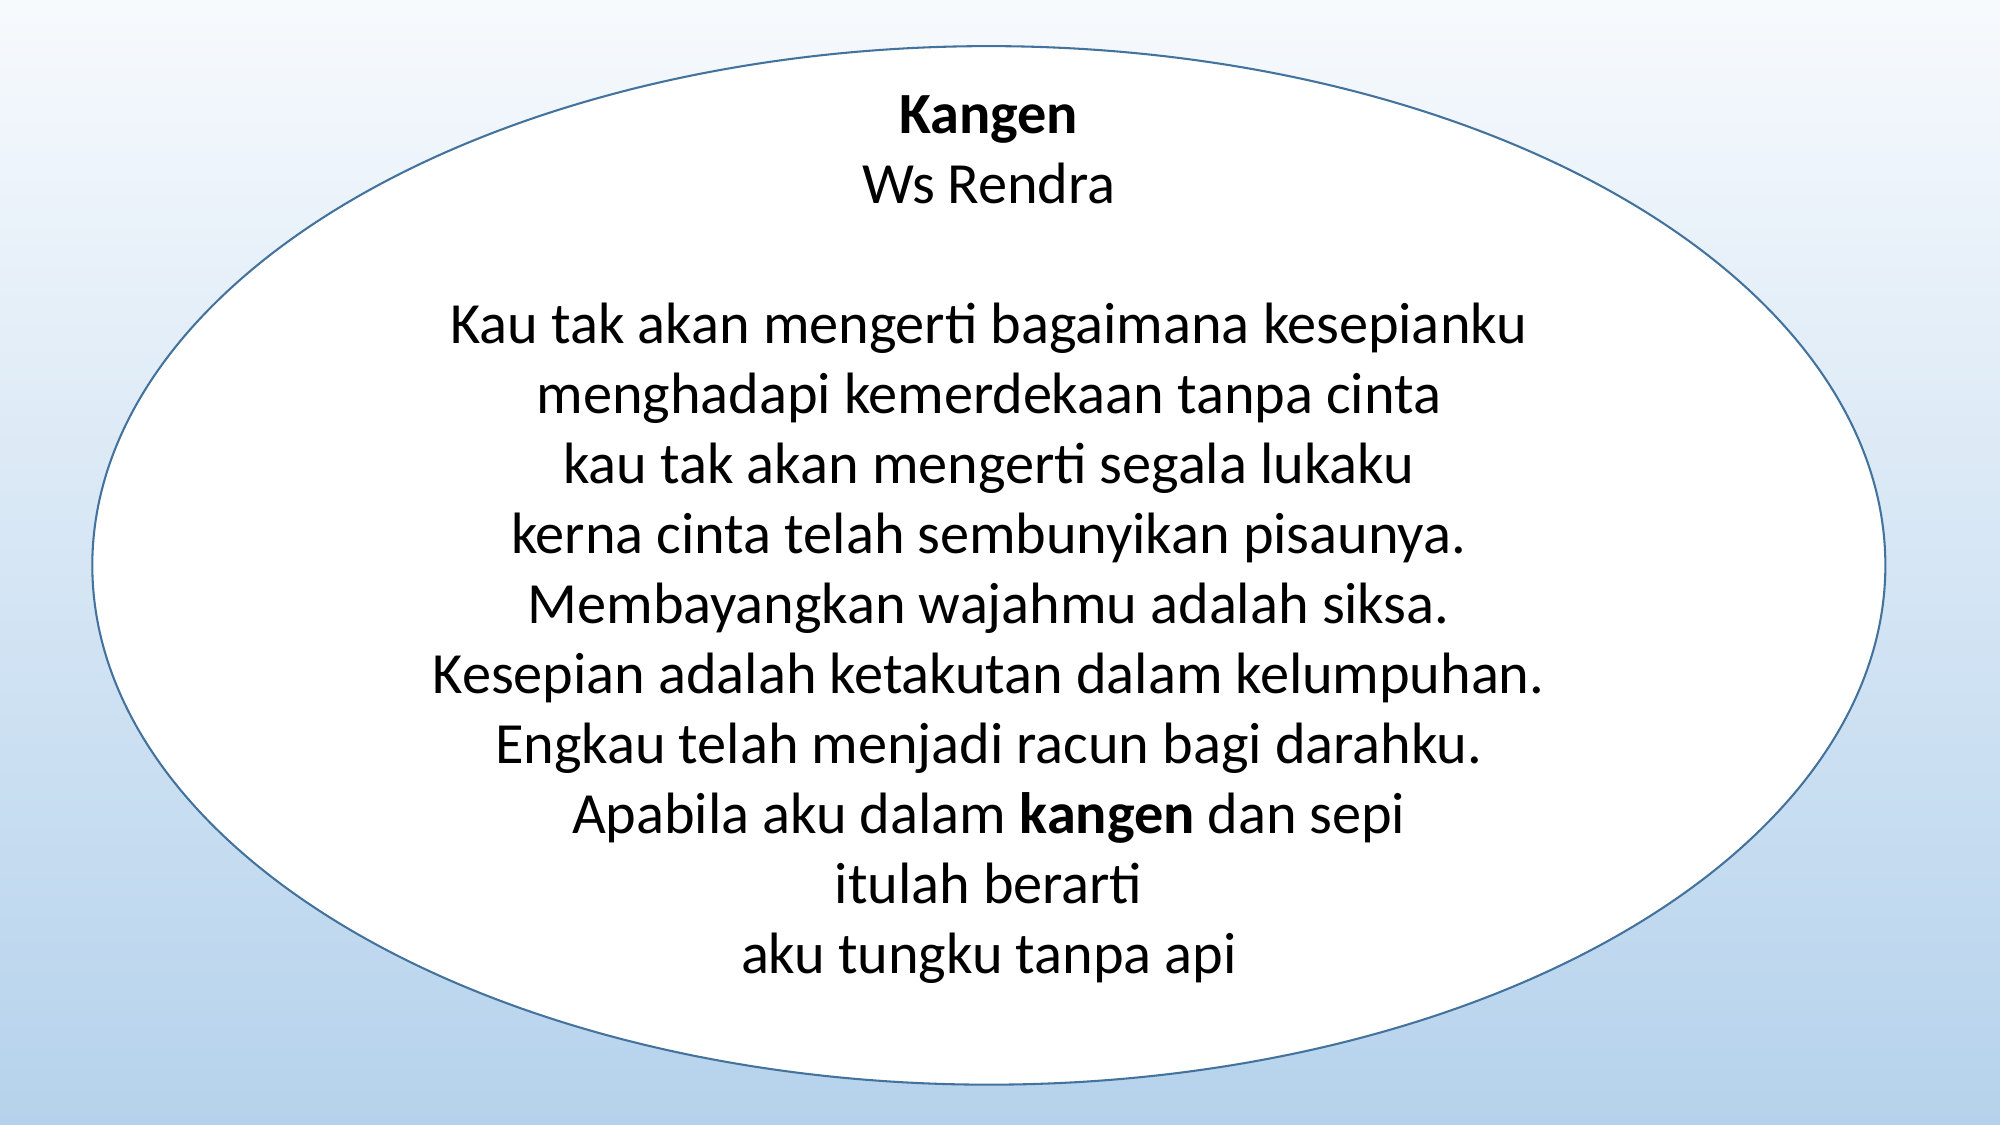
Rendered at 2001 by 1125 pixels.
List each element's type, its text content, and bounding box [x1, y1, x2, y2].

text_box Kangen Ws Rendra Kau tak akan mengerti bagaimana kesepianku menghadapi kemerdekaan tanpa cinta kau tak akan mengerti segala lukaku kerna cinta telah sembunyikan pisaunya. Membayangkan wajahmu adalah siksa. Kesepian adalah ketakutan dalam kelumpuhan. Engkau telah menjadi racun bagi darahku. Apabila aku dalam kangen dan sepi itulah berarti aku tungku tanpa api [91, 45, 1887, 1086]
